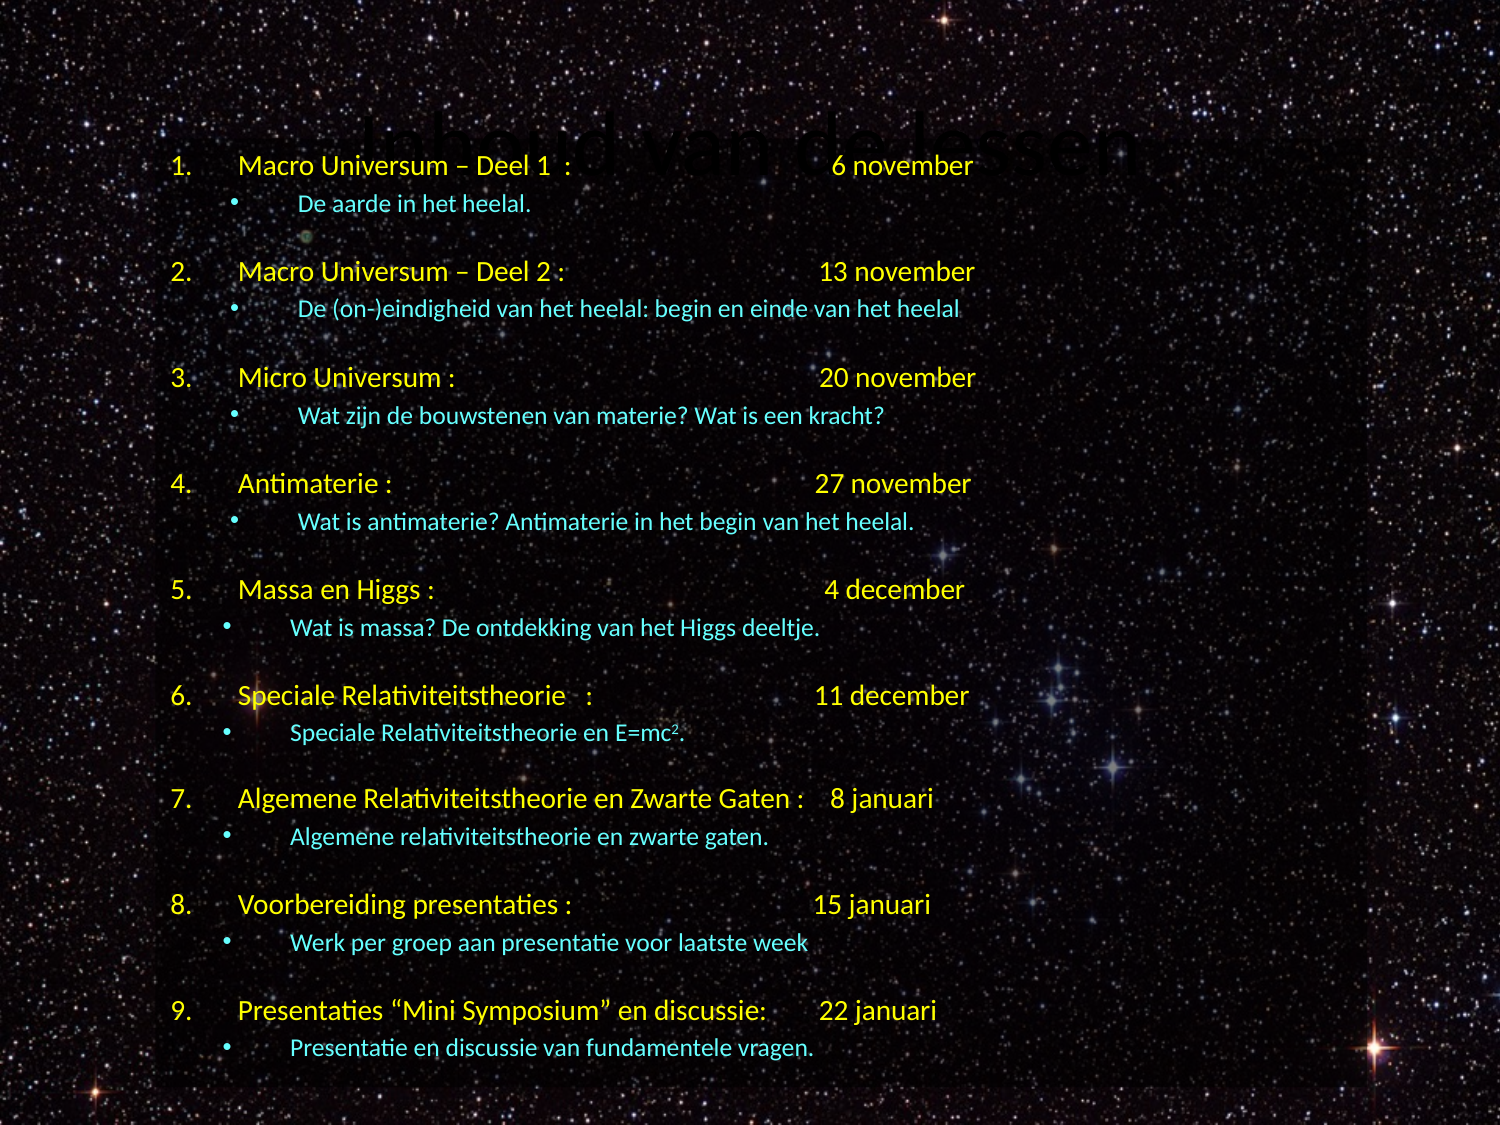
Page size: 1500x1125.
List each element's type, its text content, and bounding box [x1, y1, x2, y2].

picture [0, 0, 1500, 1125]
list Macro Universum – Deel 1 : 6 november De aarde in het heelal. Macro Universum – Deel 2 : 13 november De (on-)eindigheid van het heelal: begin en einde van het heelal Micro Universum : 20 november Wat zijn de bouwstenen van materie? Wat is een kracht? Antimaterie : 27 november Wat is antimaterie? Antimaterie in het begin van het heelal. Massa en Higgs : 4 december Wat is massa? De ontdekking van het Higgs deeltje. Speciale Relativiteitstheorie : 11 december Speciale Relativiteitstheorie en E=mc2. Algemene Relativiteitstheorie en Zwarte Gaten : 8 januari Algemene relativiteitstheorie en zwarte gaten. Voorbereiding presentaties : 15 januari Werk per groep aan presentatie voor laatste week Presentaties “Mini Symposium” en discussie: 22 januari Presentatie en discussie van fundamentele vragen. [155, 138, 1368, 1088]
title Inhoud van de lessen [75, 45, 1425, 233]
